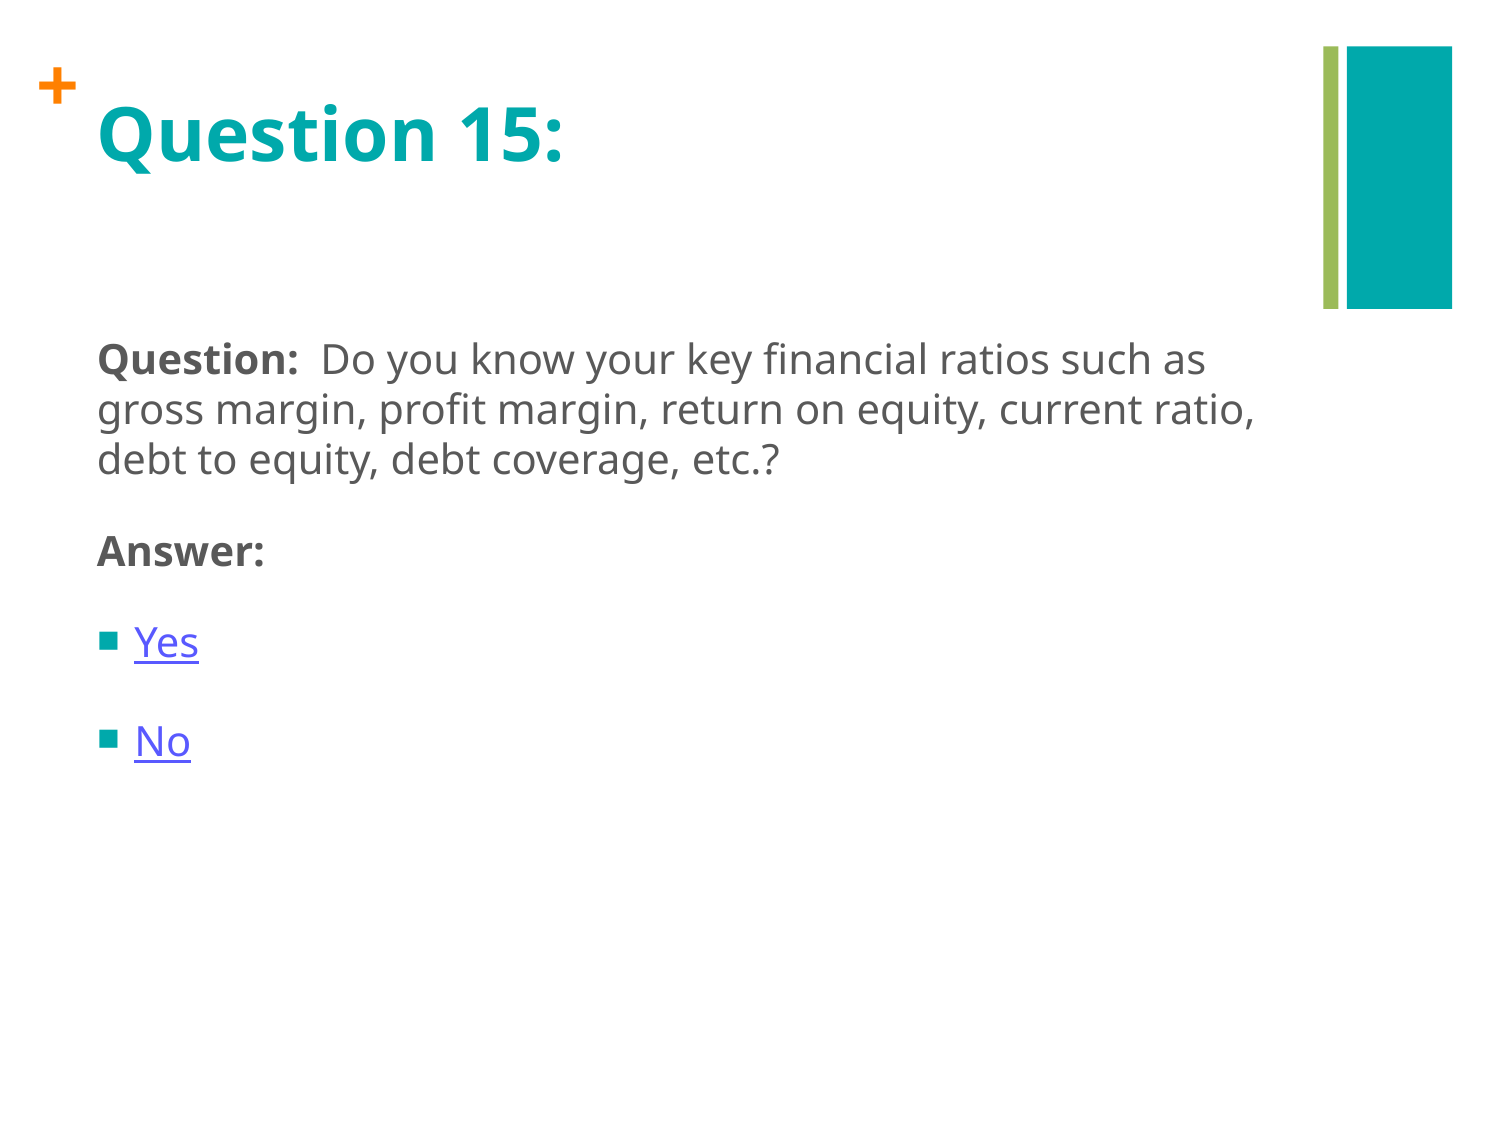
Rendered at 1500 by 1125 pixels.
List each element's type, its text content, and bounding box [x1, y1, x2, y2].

title Question 15: [81, 79, 1322, 263]
list Question: Do you know your key financial ratios such as gross margin, profit margin, return on equity, current ratio, debt to equity, debt coverage, etc.? Answer: Yes No [81, 324, 1322, 1005]
